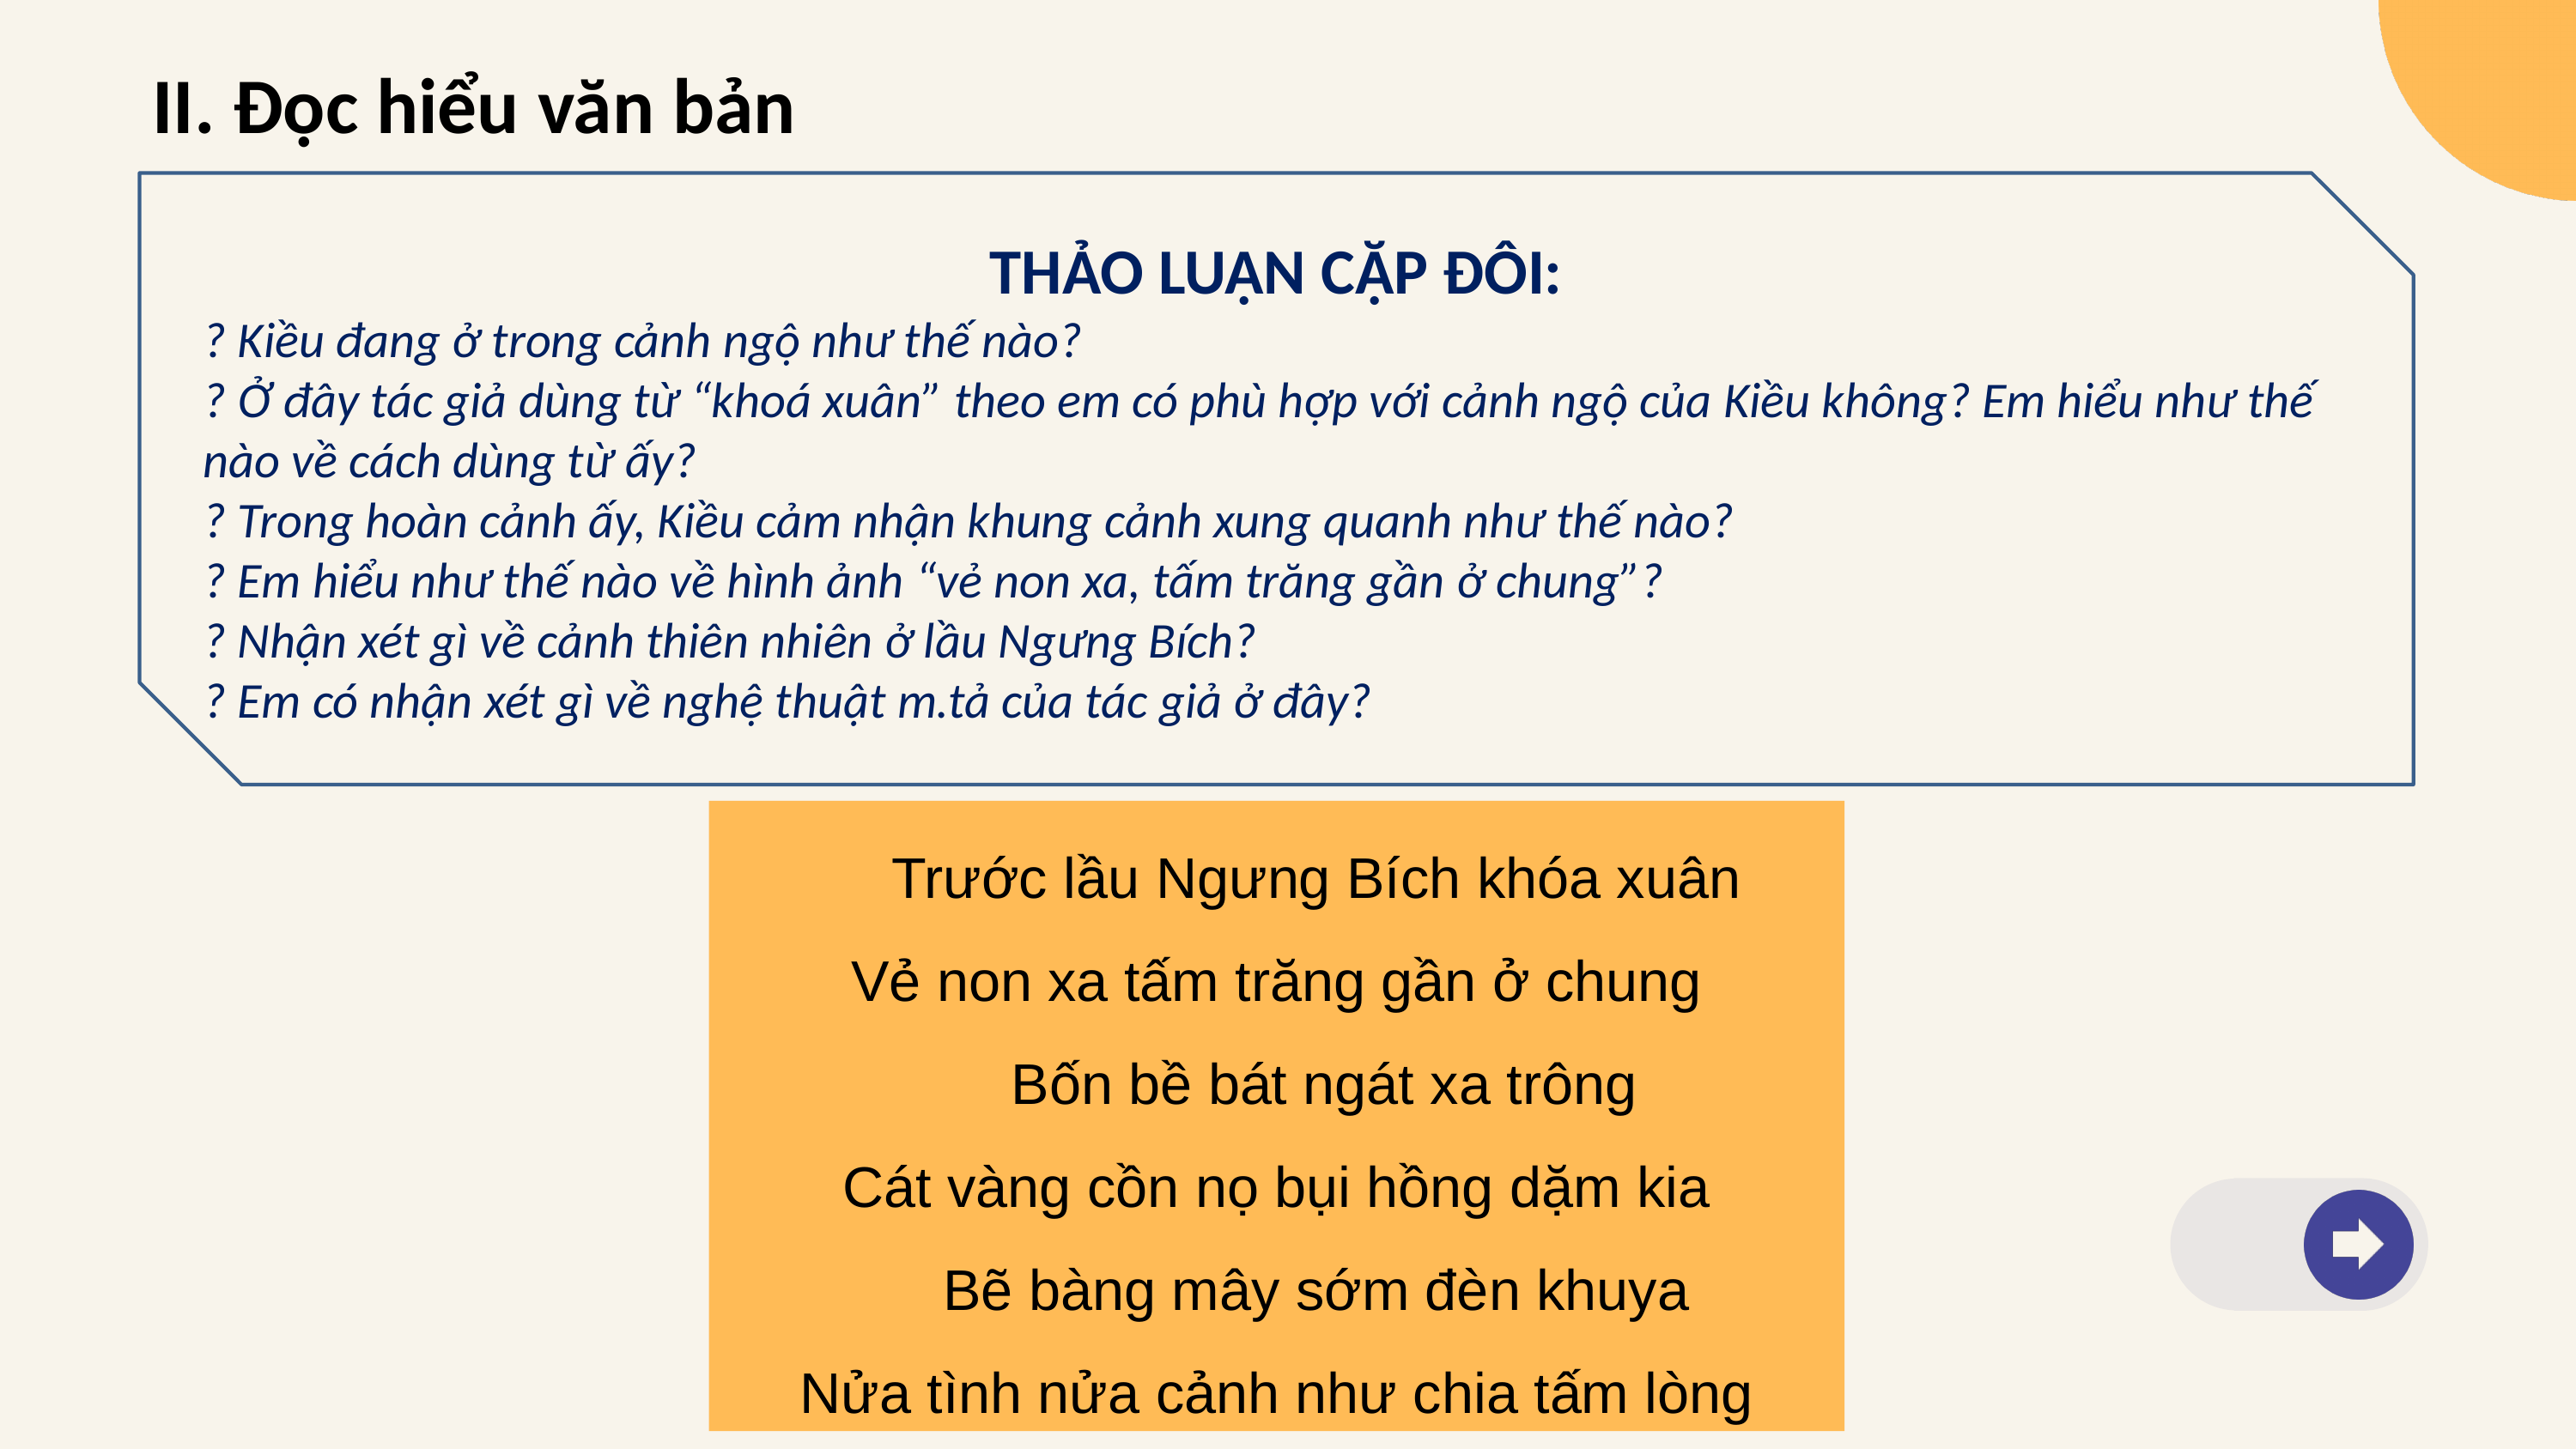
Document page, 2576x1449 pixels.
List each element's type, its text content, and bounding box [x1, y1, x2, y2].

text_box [2163, 1169, 2432, 1319]
text_box II. Đọc hiểu văn bản [139, 48, 1364, 155]
picture [2304, 1189, 2414, 1300]
text_box Trước lầu Ngưng Bích khóa xuân Vẻ non xa tấm trăng gần ở chung Bốn bề bát ngát xa trông Cát vàng cồn nọ bụi hồng dặm kia Bẽ bàng mây sớm đèn khuya Nửa tình nửa cảnh như chia tấm lòng [708, 800, 1845, 1432]
text_box THẢO LUẬN CẶP ĐÔI: ? Kiều đang ở trong cảnh ngộ như thế nào? ? Ở đây tác giả dùng từ “khoá xuân” theo em có phù hợp với cảnh ngộ của Kiều không? Em hiểu như thế nào về cách dùng từ ấy? ? Trong hoàn cảnh ấy, Kiều cảm nhận khung cảnh xung quanh như thế nào? ? Em hiểu như thế nào về hình ảnh “vẻ non xa, tấm trăng gần ở chung”? ? Nhận xét gì về cảnh thiên nhiên ở lầu Ngưng Bích? ? Em có nhận xét gì về nghệ thuật m.tả của tác giả ở đây? [137, 171, 2415, 787]
picture [2379, 0, 2576, 202]
